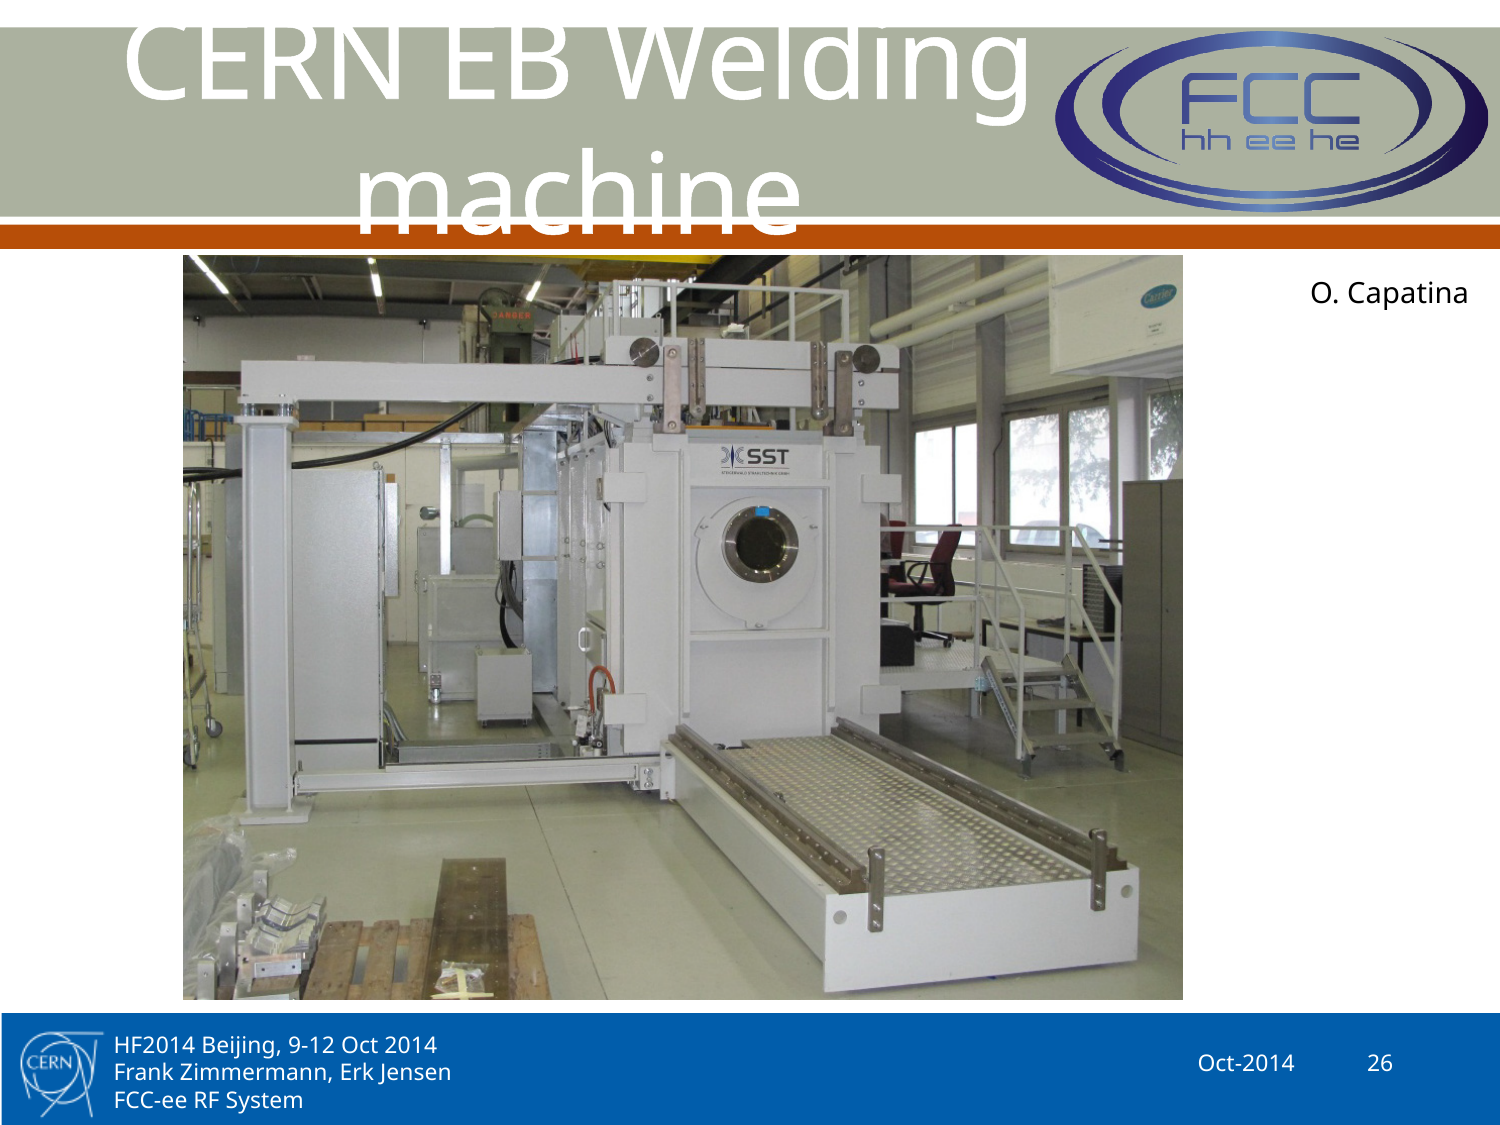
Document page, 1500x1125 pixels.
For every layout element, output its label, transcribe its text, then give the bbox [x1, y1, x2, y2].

picture [1044, 27, 1498, 217]
slide_number Oct-2014 [1182, 1041, 1352, 1102]
slide_number 26 [1352, 1041, 1495, 1102]
text_box O. Capatina [1295, 267, 1484, 317]
title CERN EB Welding machine [75, 29, 1081, 213]
picture [183, 255, 1183, 1000]
